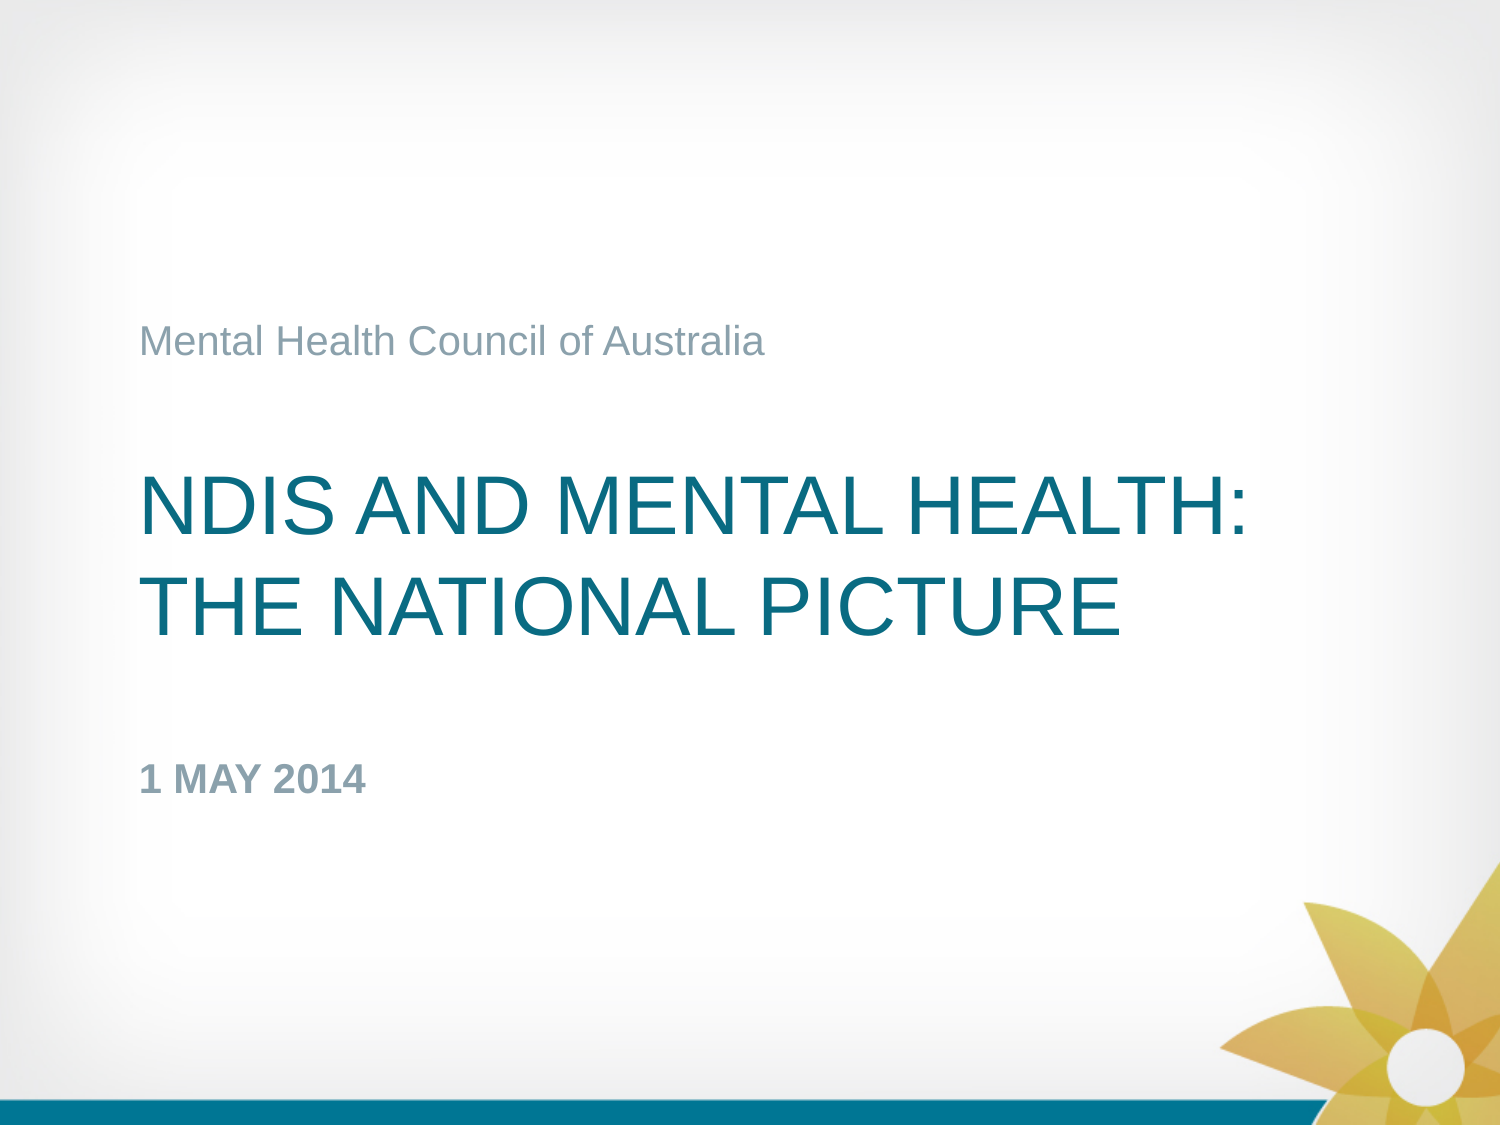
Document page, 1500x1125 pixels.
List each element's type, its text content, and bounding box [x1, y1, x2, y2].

list Mental Health Council of Australia [123, 125, 1399, 372]
title NDIS and mental health: the national picture 1 may 2014 [123, 444, 1399, 917]
picture [0, 0, 1500, 1125]
